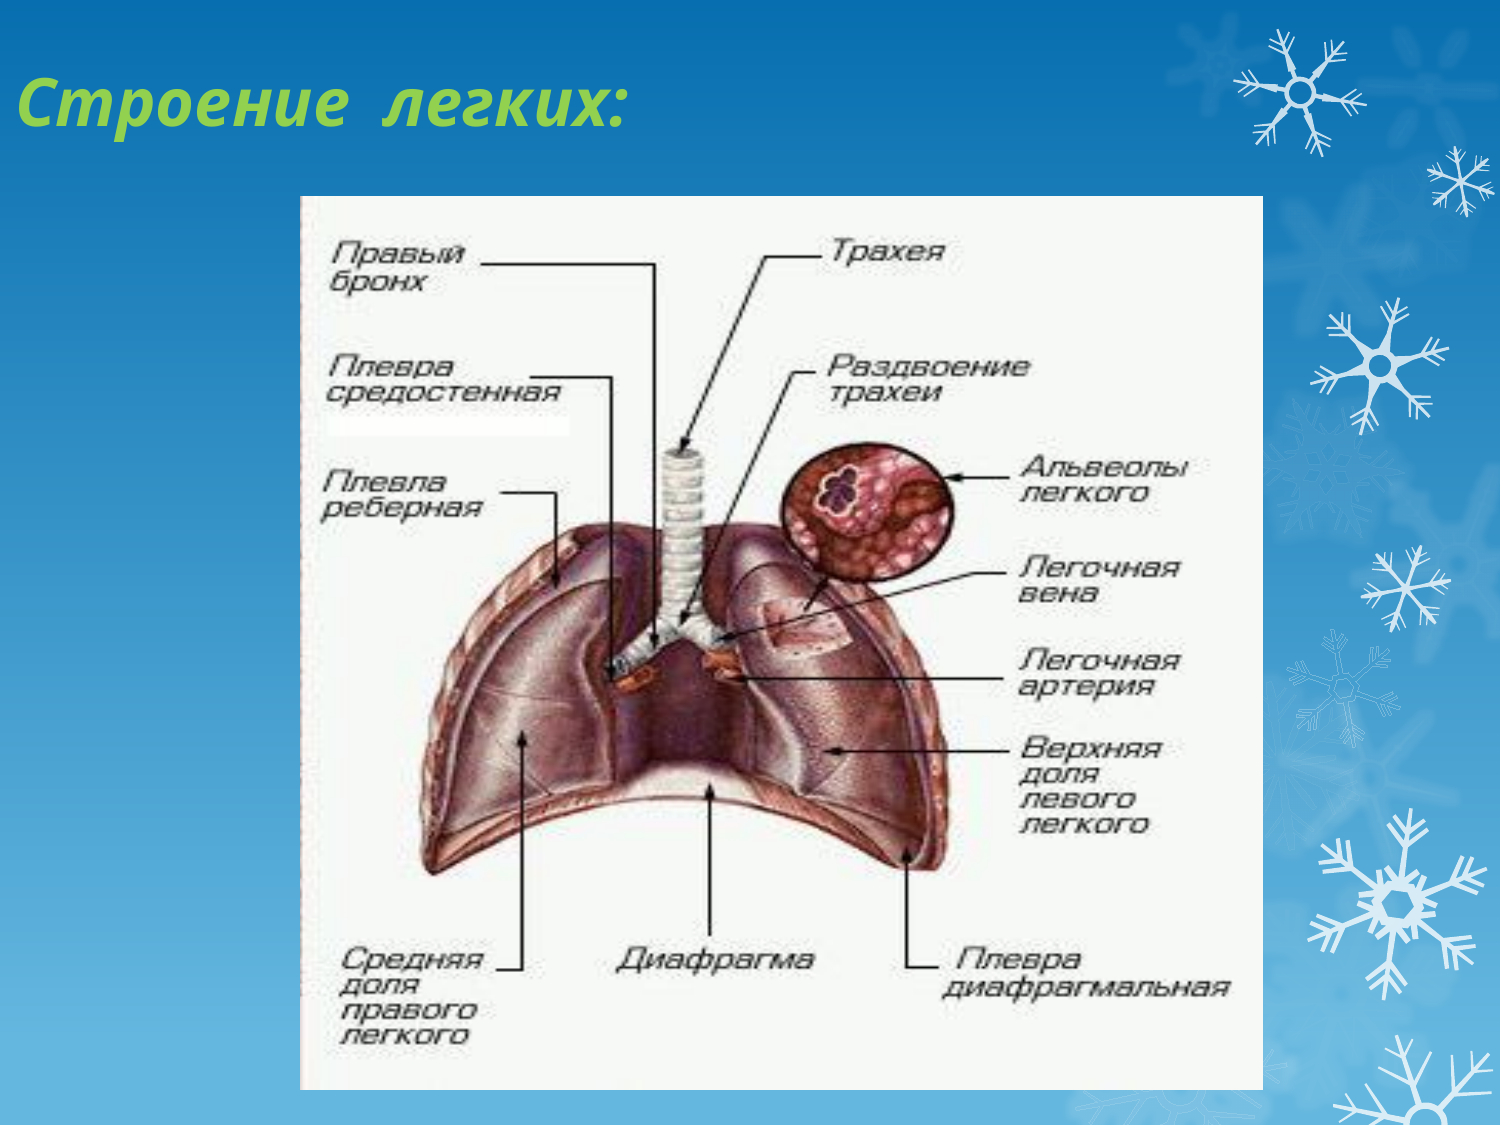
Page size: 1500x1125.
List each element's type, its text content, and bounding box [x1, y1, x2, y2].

title Строение легких: [0, 37, 1350, 163]
picture [299, 196, 1263, 1091]
